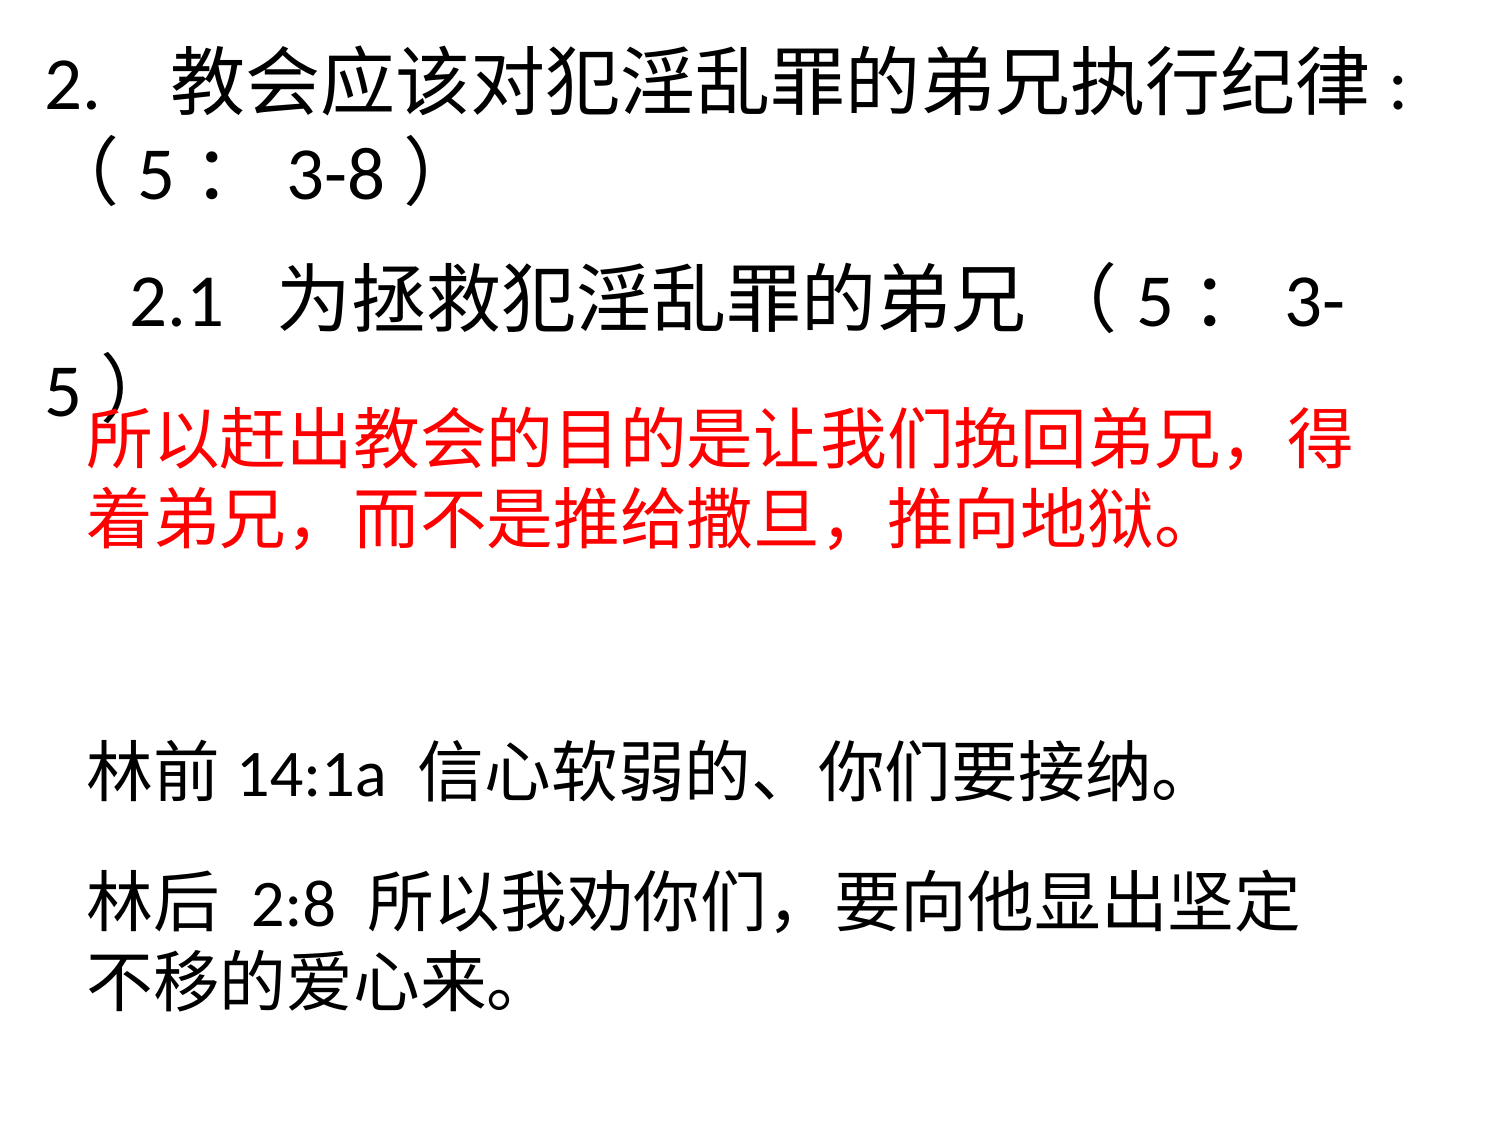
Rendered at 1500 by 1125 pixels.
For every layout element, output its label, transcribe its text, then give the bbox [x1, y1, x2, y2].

text_box 所以赶出教会的目的是让我们挽回弟兄，得着弟兄，而不是推给撒旦，推向地狱。 [71, 389, 1380, 565]
text_box 林前14:1a 信心软弱的、你们要接纳。 林后 2:8 所以我劝你们，要向他显出坚定不移的爱心来。 [71, 592, 1380, 1028]
text_box 2. 教会应该对犯淫乱罪的弟兄执行纪律:（5：3-8） 2.1 为拯救犯淫乱罪的弟兄 （5：3-5） [29, 27, 1402, 440]
